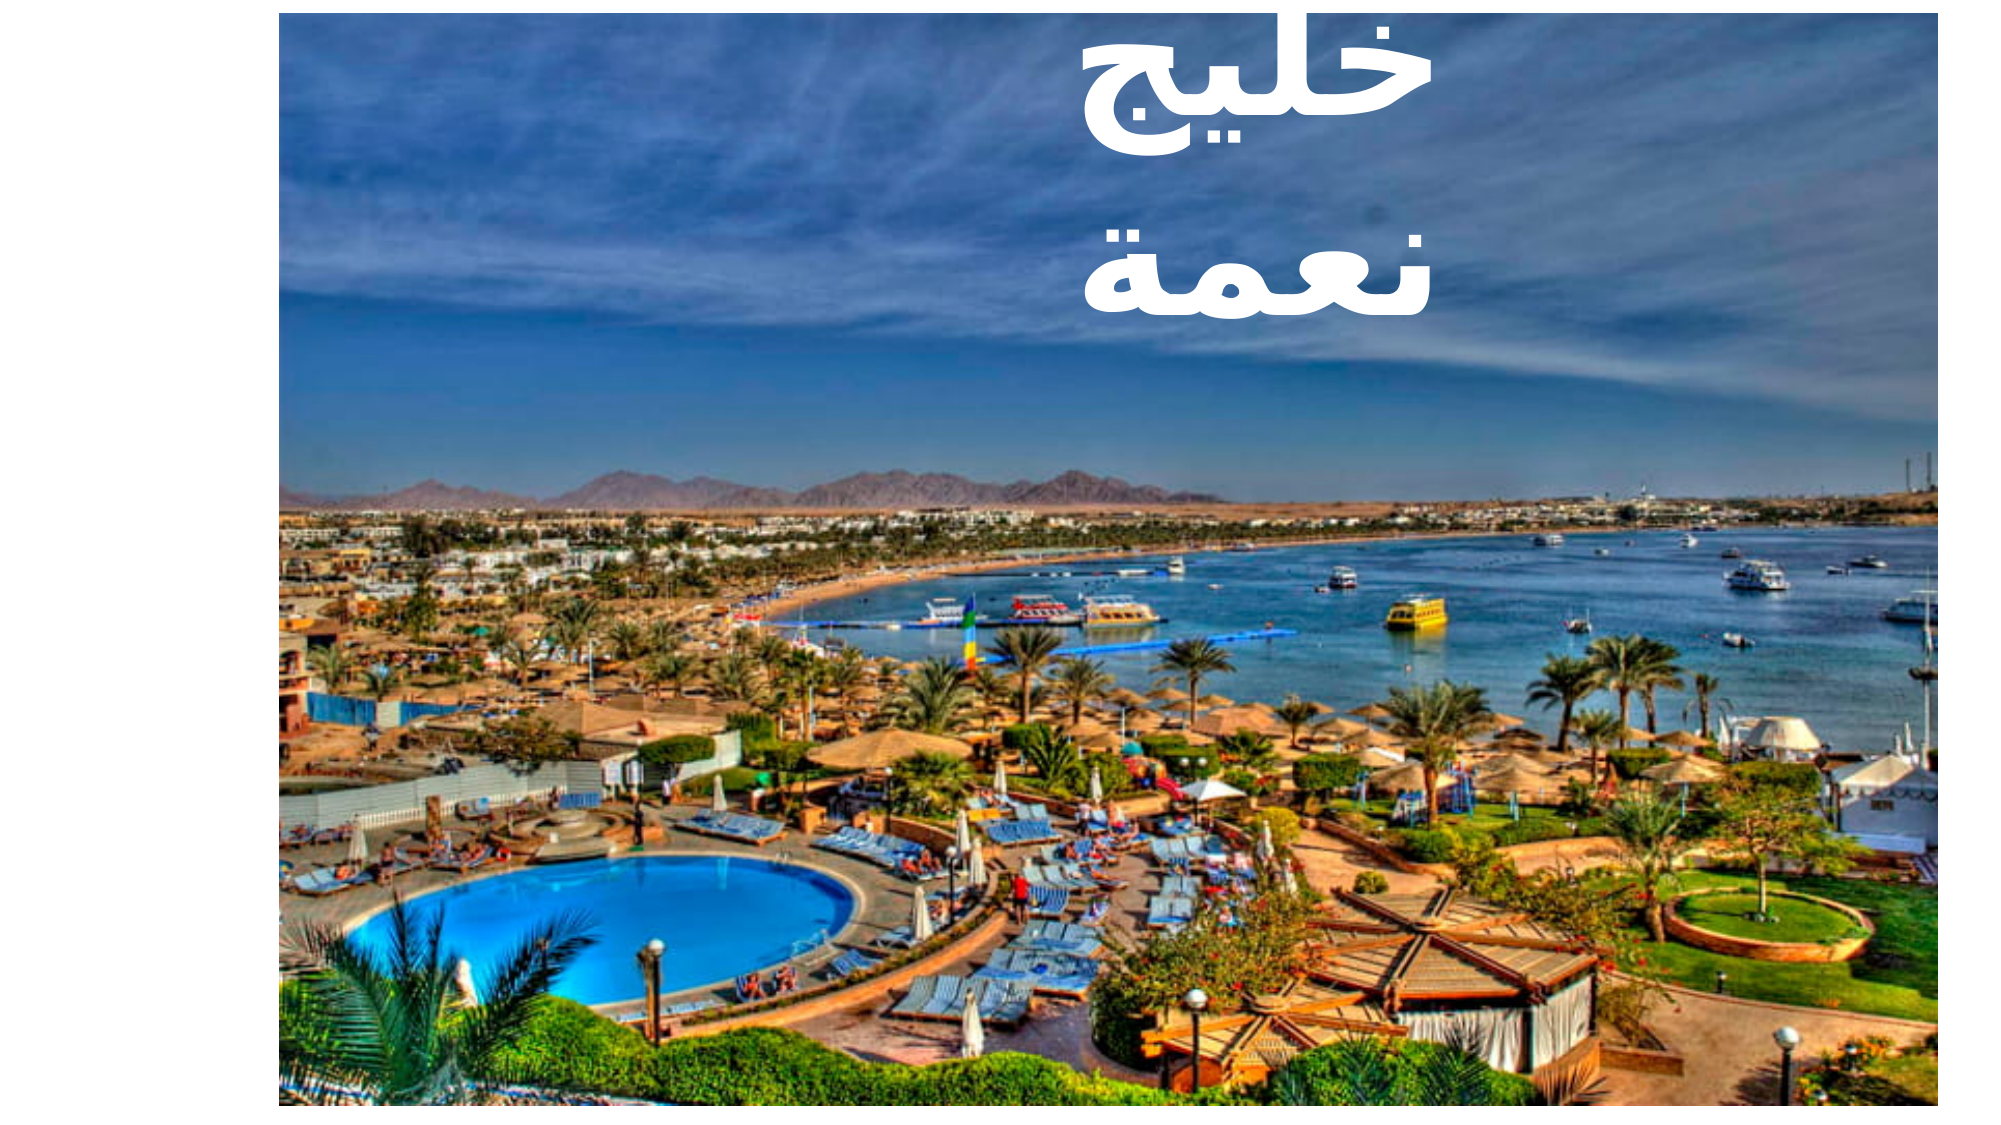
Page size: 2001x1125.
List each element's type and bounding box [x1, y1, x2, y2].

picture [279, 13, 1938, 1106]
